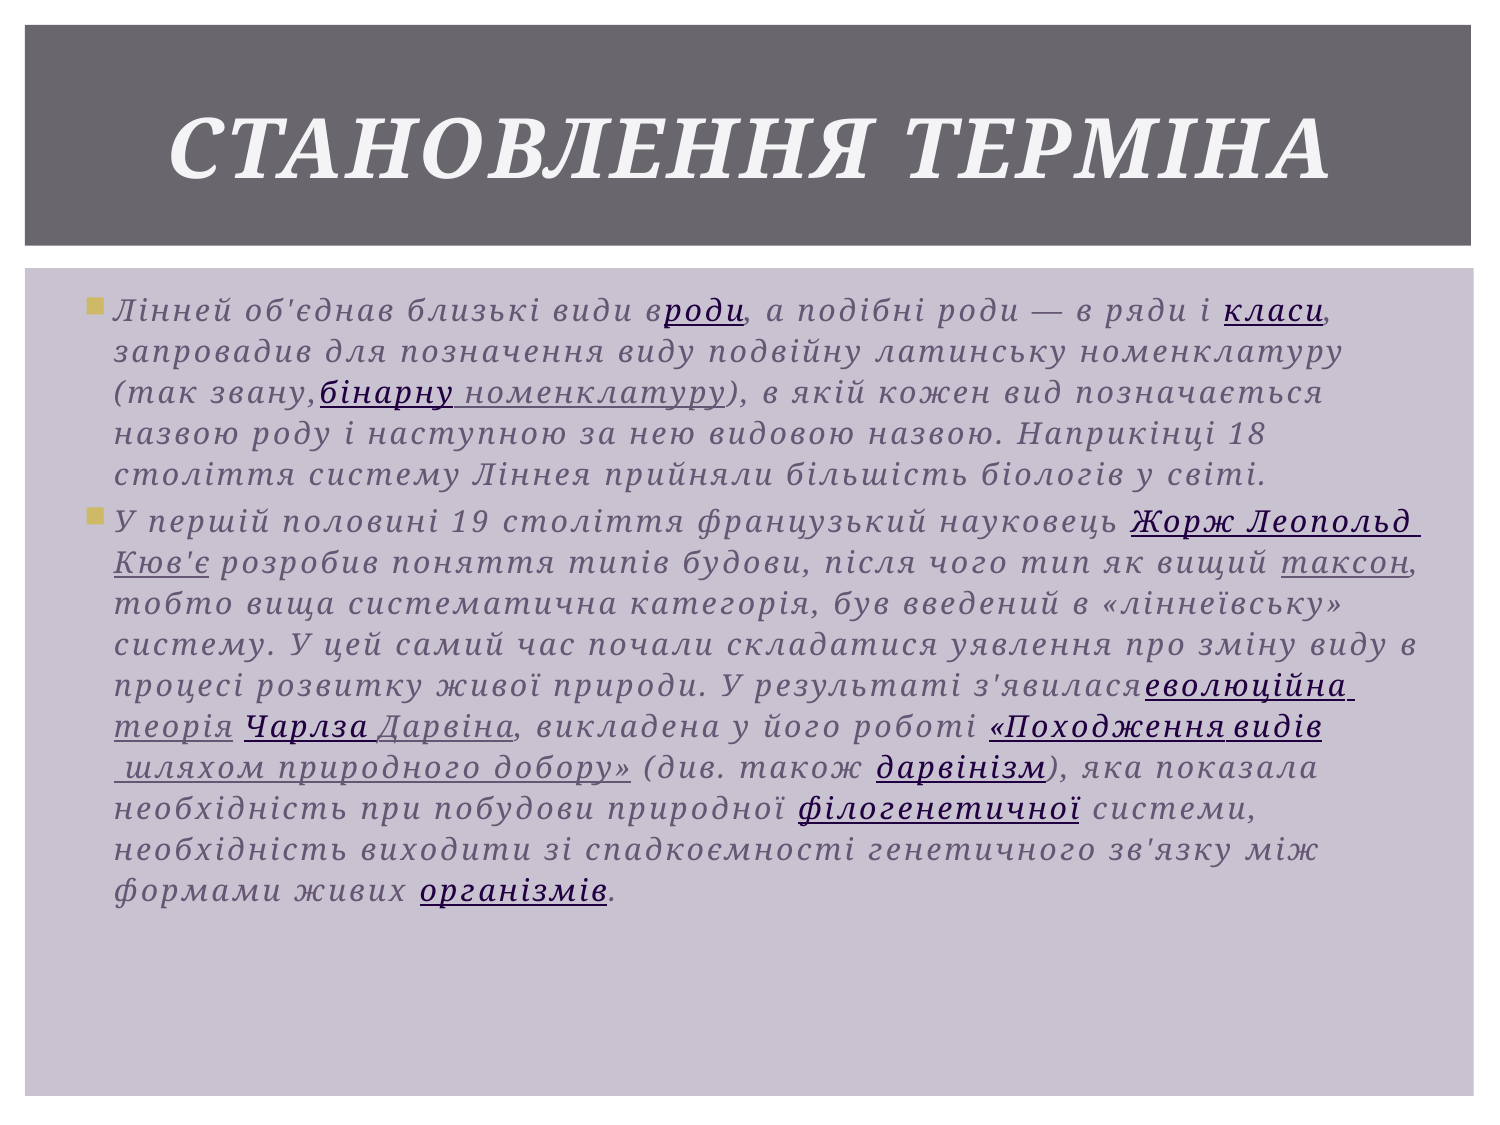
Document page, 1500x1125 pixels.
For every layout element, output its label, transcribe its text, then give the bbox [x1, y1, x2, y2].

list Лінней об'єднав близькі види вроди, а подібні роди — в ряди і класи, запровадив для позначення виду подвійну латинську номенклатуру (так звану,бінарну номенклатуру), в якій кожен вид позначається назвою роду і наступною за нею видовою назвою. Наприкінці 18 століття систему Ліннея прийняли більшість біологів у світі. У першій половині 19 століття французький науковець Жорж Леопольд Кюв'є розробив поняття типів будови, після чого тип як вищий таксон, тобто вища систематична категорія, був введений в «ліннеївську» систему. У цей самий час почали складатися уявлення про зміну виду в процесі розвитку живої природи. У результаті з'явиласяеволюційна теорія Чарлза Дарвіна, викладена у його роботі «Походження видів шляхом природного добору» (див. також дарвінізм), яка показала необхідність при побудови природної філогенетичної системи, необхідність виходити зі спадкоємності генетичного зв'язку між формами живих організмів. [62, 281, 1442, 1005]
title Становлення терміна [62, 58, 1438, 232]
